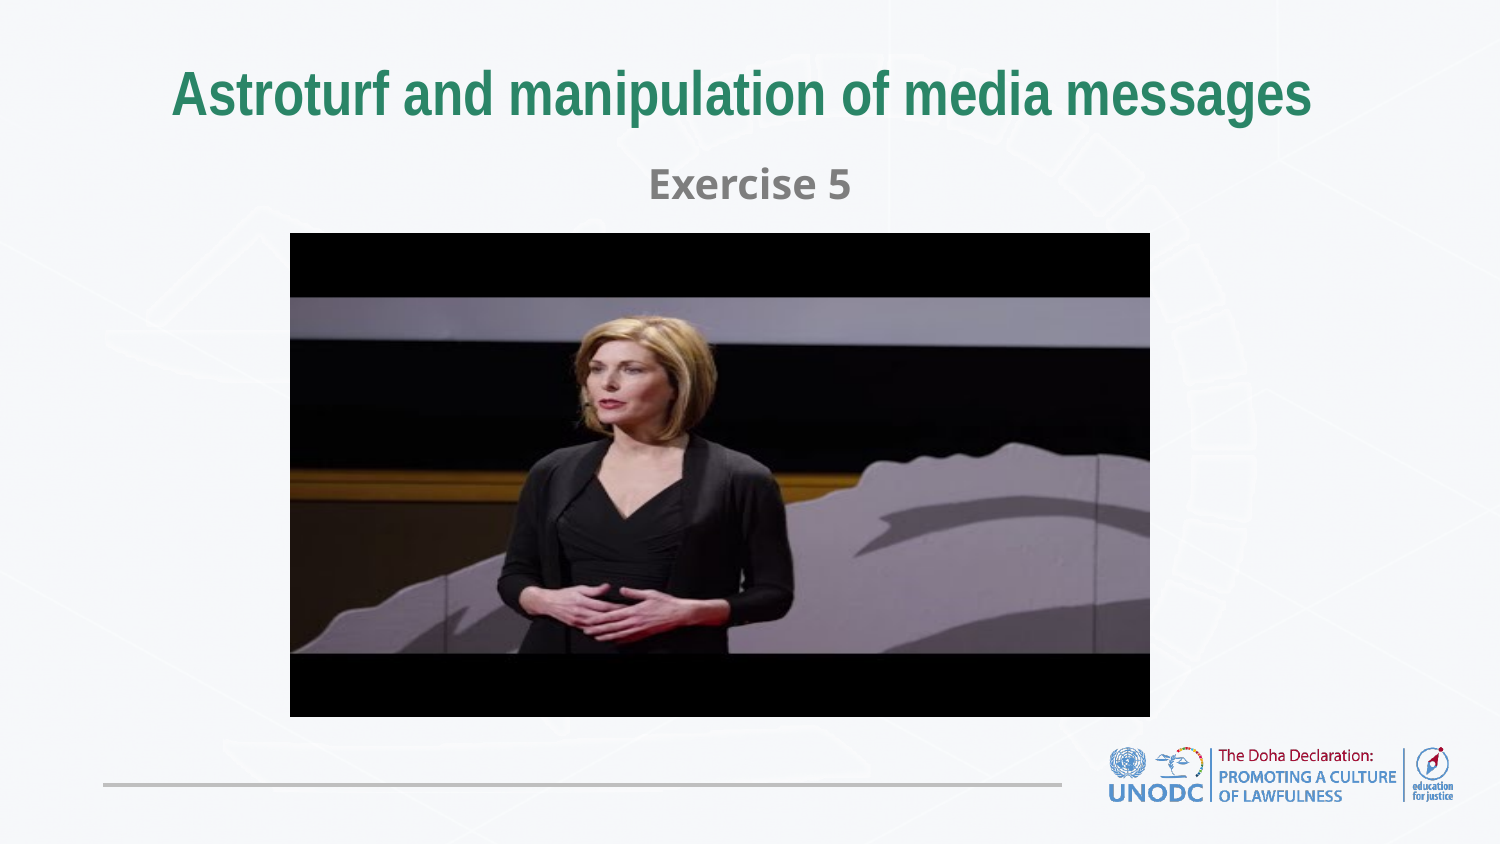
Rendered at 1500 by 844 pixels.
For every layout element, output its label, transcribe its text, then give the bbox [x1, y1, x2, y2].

text_box Exercise 5 [206, 150, 1294, 215]
title Astroturf and manipulation of media messages [103, 13, 1397, 178]
picture [1109, 747, 1453, 802]
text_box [289, 232, 1151, 718]
